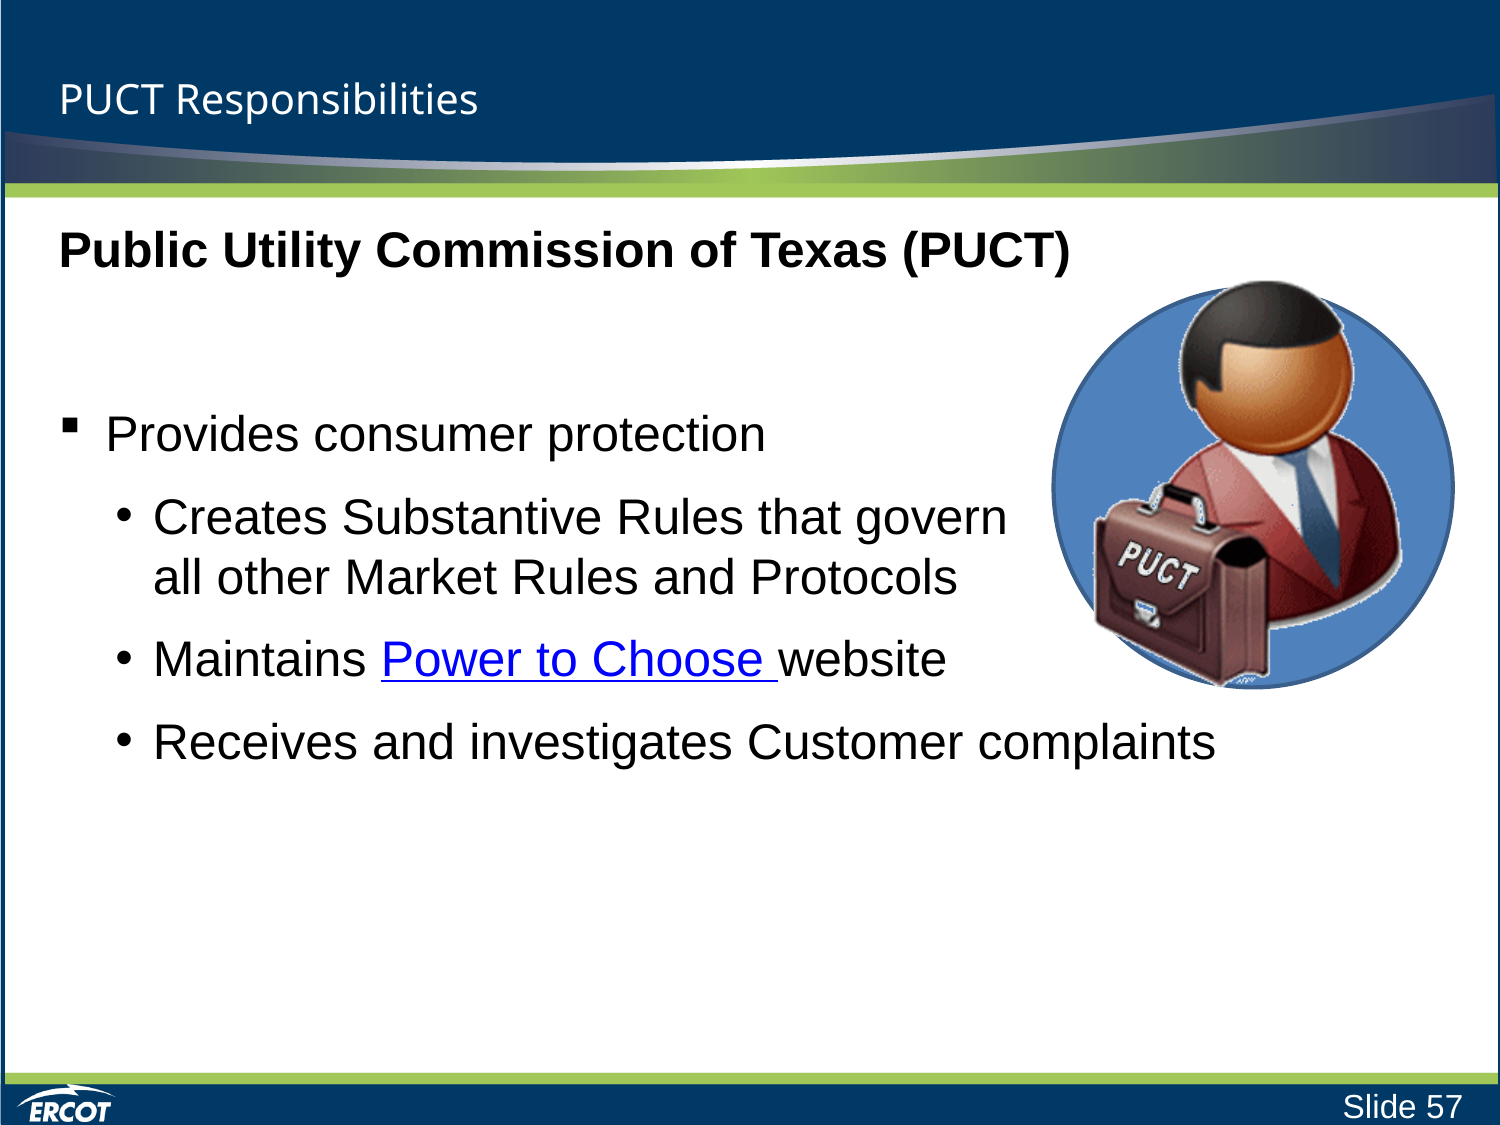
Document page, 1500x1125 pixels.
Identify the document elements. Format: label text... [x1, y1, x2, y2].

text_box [1046, 278, 1455, 688]
title PUCT Responsibilities [43, 52, 1463, 143]
list Public Utility Commission of Texas (PUCT) Provides consumer protection Creates Substantive Rules that govern all other Market Rules and Protocols Maintains Power to Choose website Receives and investigates Customer complaints [43, 209, 1469, 991]
picture [0, 0, 1500, 1125]
